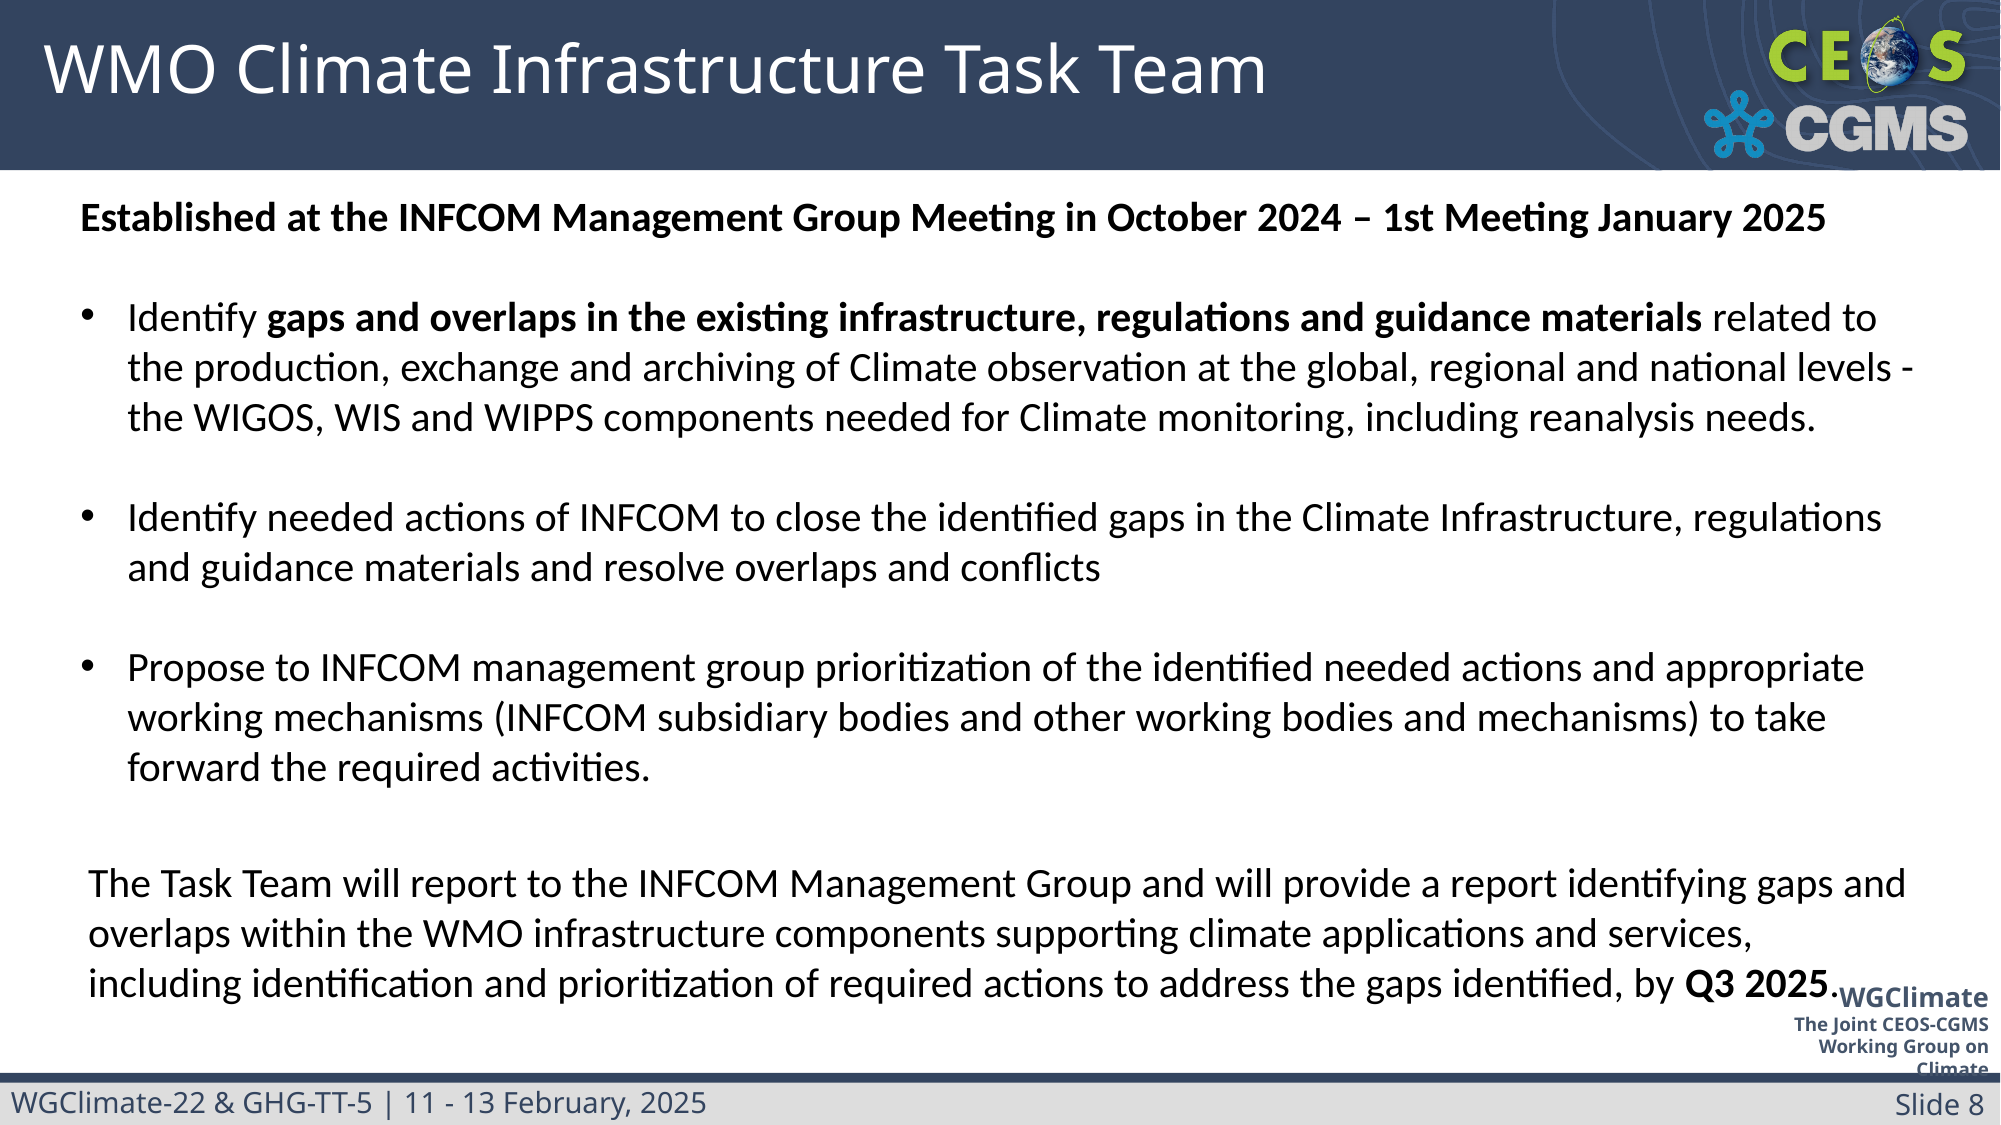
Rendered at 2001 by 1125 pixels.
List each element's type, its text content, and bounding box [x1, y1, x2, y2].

title WMO Climate Infrastructure Task Team [28, 28, 1644, 157]
text_box The Task Team will report to the INFCOM Management Group and will provide a report identifying gaps and overlaps within the WMO infrastructure components supporting climate applications and services, including identification and prioritization of required actions to address the gaps identified, by Q3 2025. [73, 848, 1927, 1014]
picture [1659, 15, 2001, 204]
text_box Established at the INFCOM Management Group Meeting in October 2024 – 1st Meeting January 2025 Identify gaps and overlaps in the existing infrastructure, regulations and guidance materials related to the production, exchange and archiving of Climate observation at the global, regional and national levels - the WIGOS, WIS and WIPPS components needed for Climate monitoring, including reanalysis needs. Identify needed actions of INFCOM to close the identified gaps in the Climate Infrastructure, regulations and guidance materials and resolve overlaps and conflicts Propose to INFCOM management group prioritization of the identified needed actions and appropriate working mechanisms (INFCOM subsidiary bodies and other working bodies and mechanisms) to take forward the required activities. [65, 182, 1935, 843]
